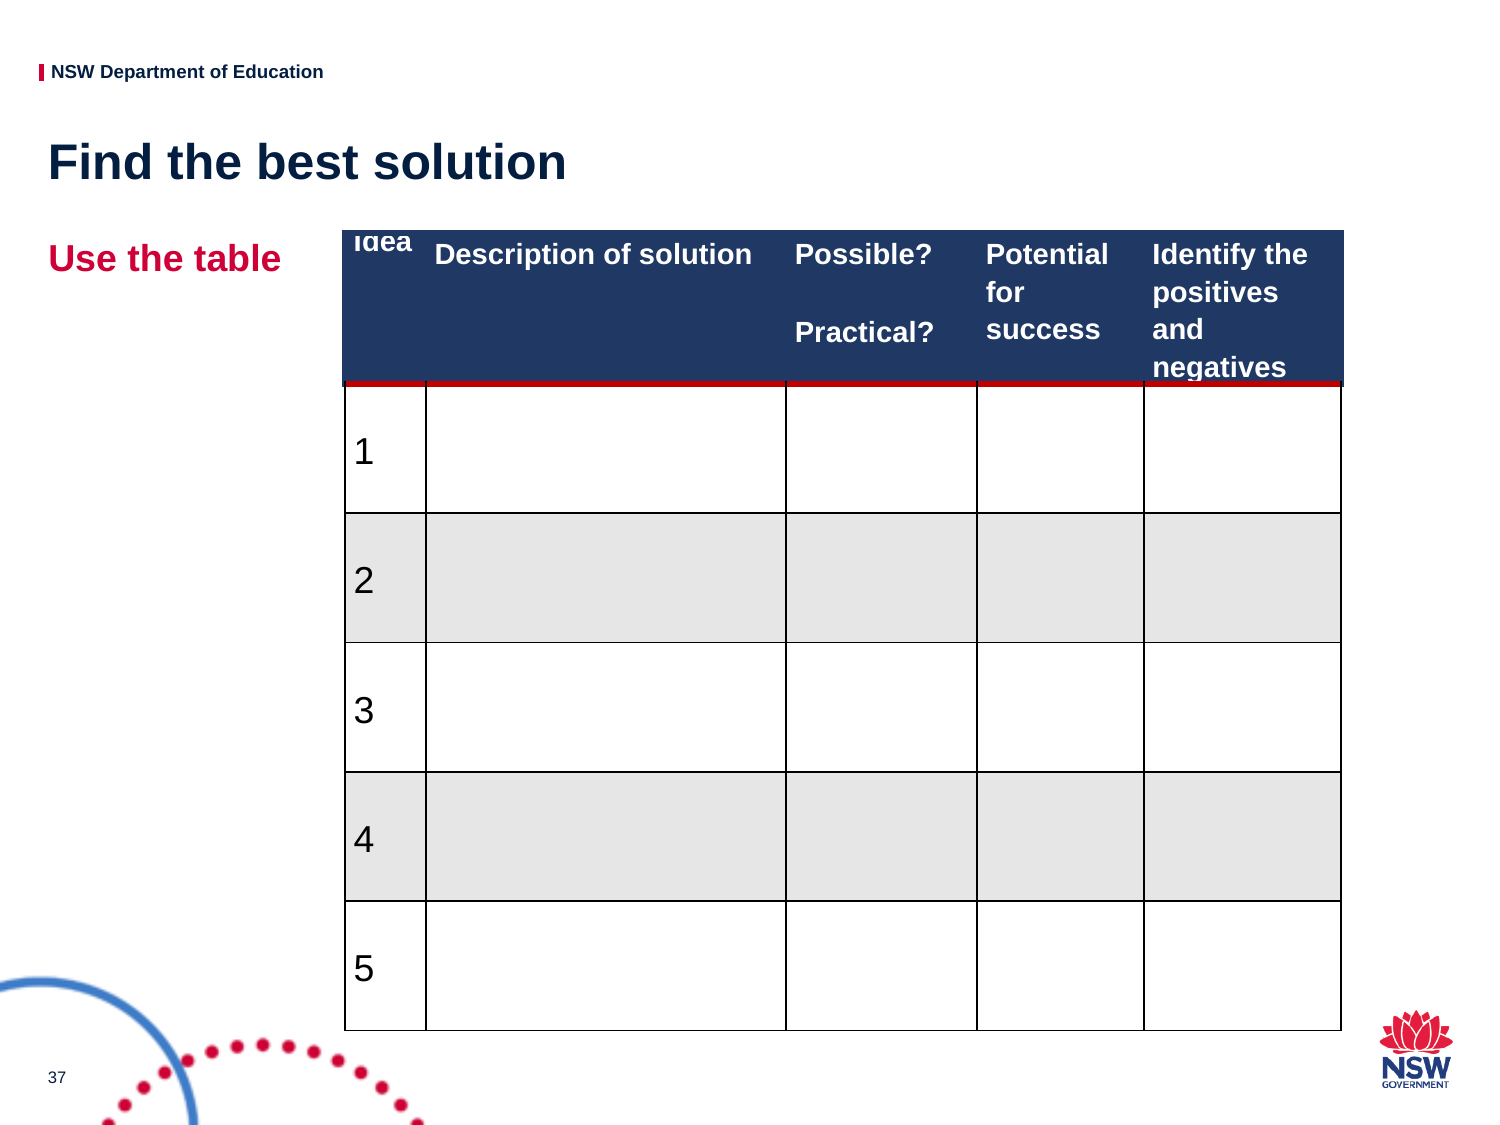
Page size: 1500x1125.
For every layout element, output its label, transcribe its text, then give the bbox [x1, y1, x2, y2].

table_cell [978, 514, 1143, 642]
table_cell [427, 387, 785, 512]
table_cell [427, 773, 785, 900]
footer 37 [47, 1026, 99, 1087]
title Find the best solution [47, 122, 1463, 205]
table_cell 3 [346, 643, 425, 771]
table_cell 5 [346, 902, 425, 1030]
picture [0, 0, 1500, 1125]
table_header Description of solution [429, 236, 783, 381]
table_cell [787, 773, 976, 900]
table_cell [1145, 514, 1340, 642]
table_header Identify the positives and negatives [1146, 236, 1338, 381]
table_cell [787, 902, 976, 1030]
table_cell [427, 514, 785, 642]
table_cell [787, 514, 976, 642]
table_cell [787, 643, 976, 771]
table_header Possible? Practical? [789, 236, 974, 381]
table_cell [978, 773, 1143, 900]
table_cell [1145, 773, 1340, 900]
list Use the table [48, 204, 1464, 274]
table_cell 1 [346, 387, 425, 512]
table_cell [787, 387, 976, 512]
table_cell [427, 902, 785, 1030]
table_cell [978, 902, 1143, 1030]
table_cell [1145, 387, 1340, 512]
table_cell [978, 387, 1143, 512]
table_cell [1145, 643, 1340, 771]
table_header Idea [348, 236, 423, 381]
table_cell [978, 643, 1143, 771]
table_cell 2 [346, 514, 425, 642]
table_cell [1145, 902, 1340, 1030]
table_cell [427, 643, 785, 771]
table_header Potential for success [980, 236, 1141, 381]
table_cell 4 [346, 773, 425, 900]
